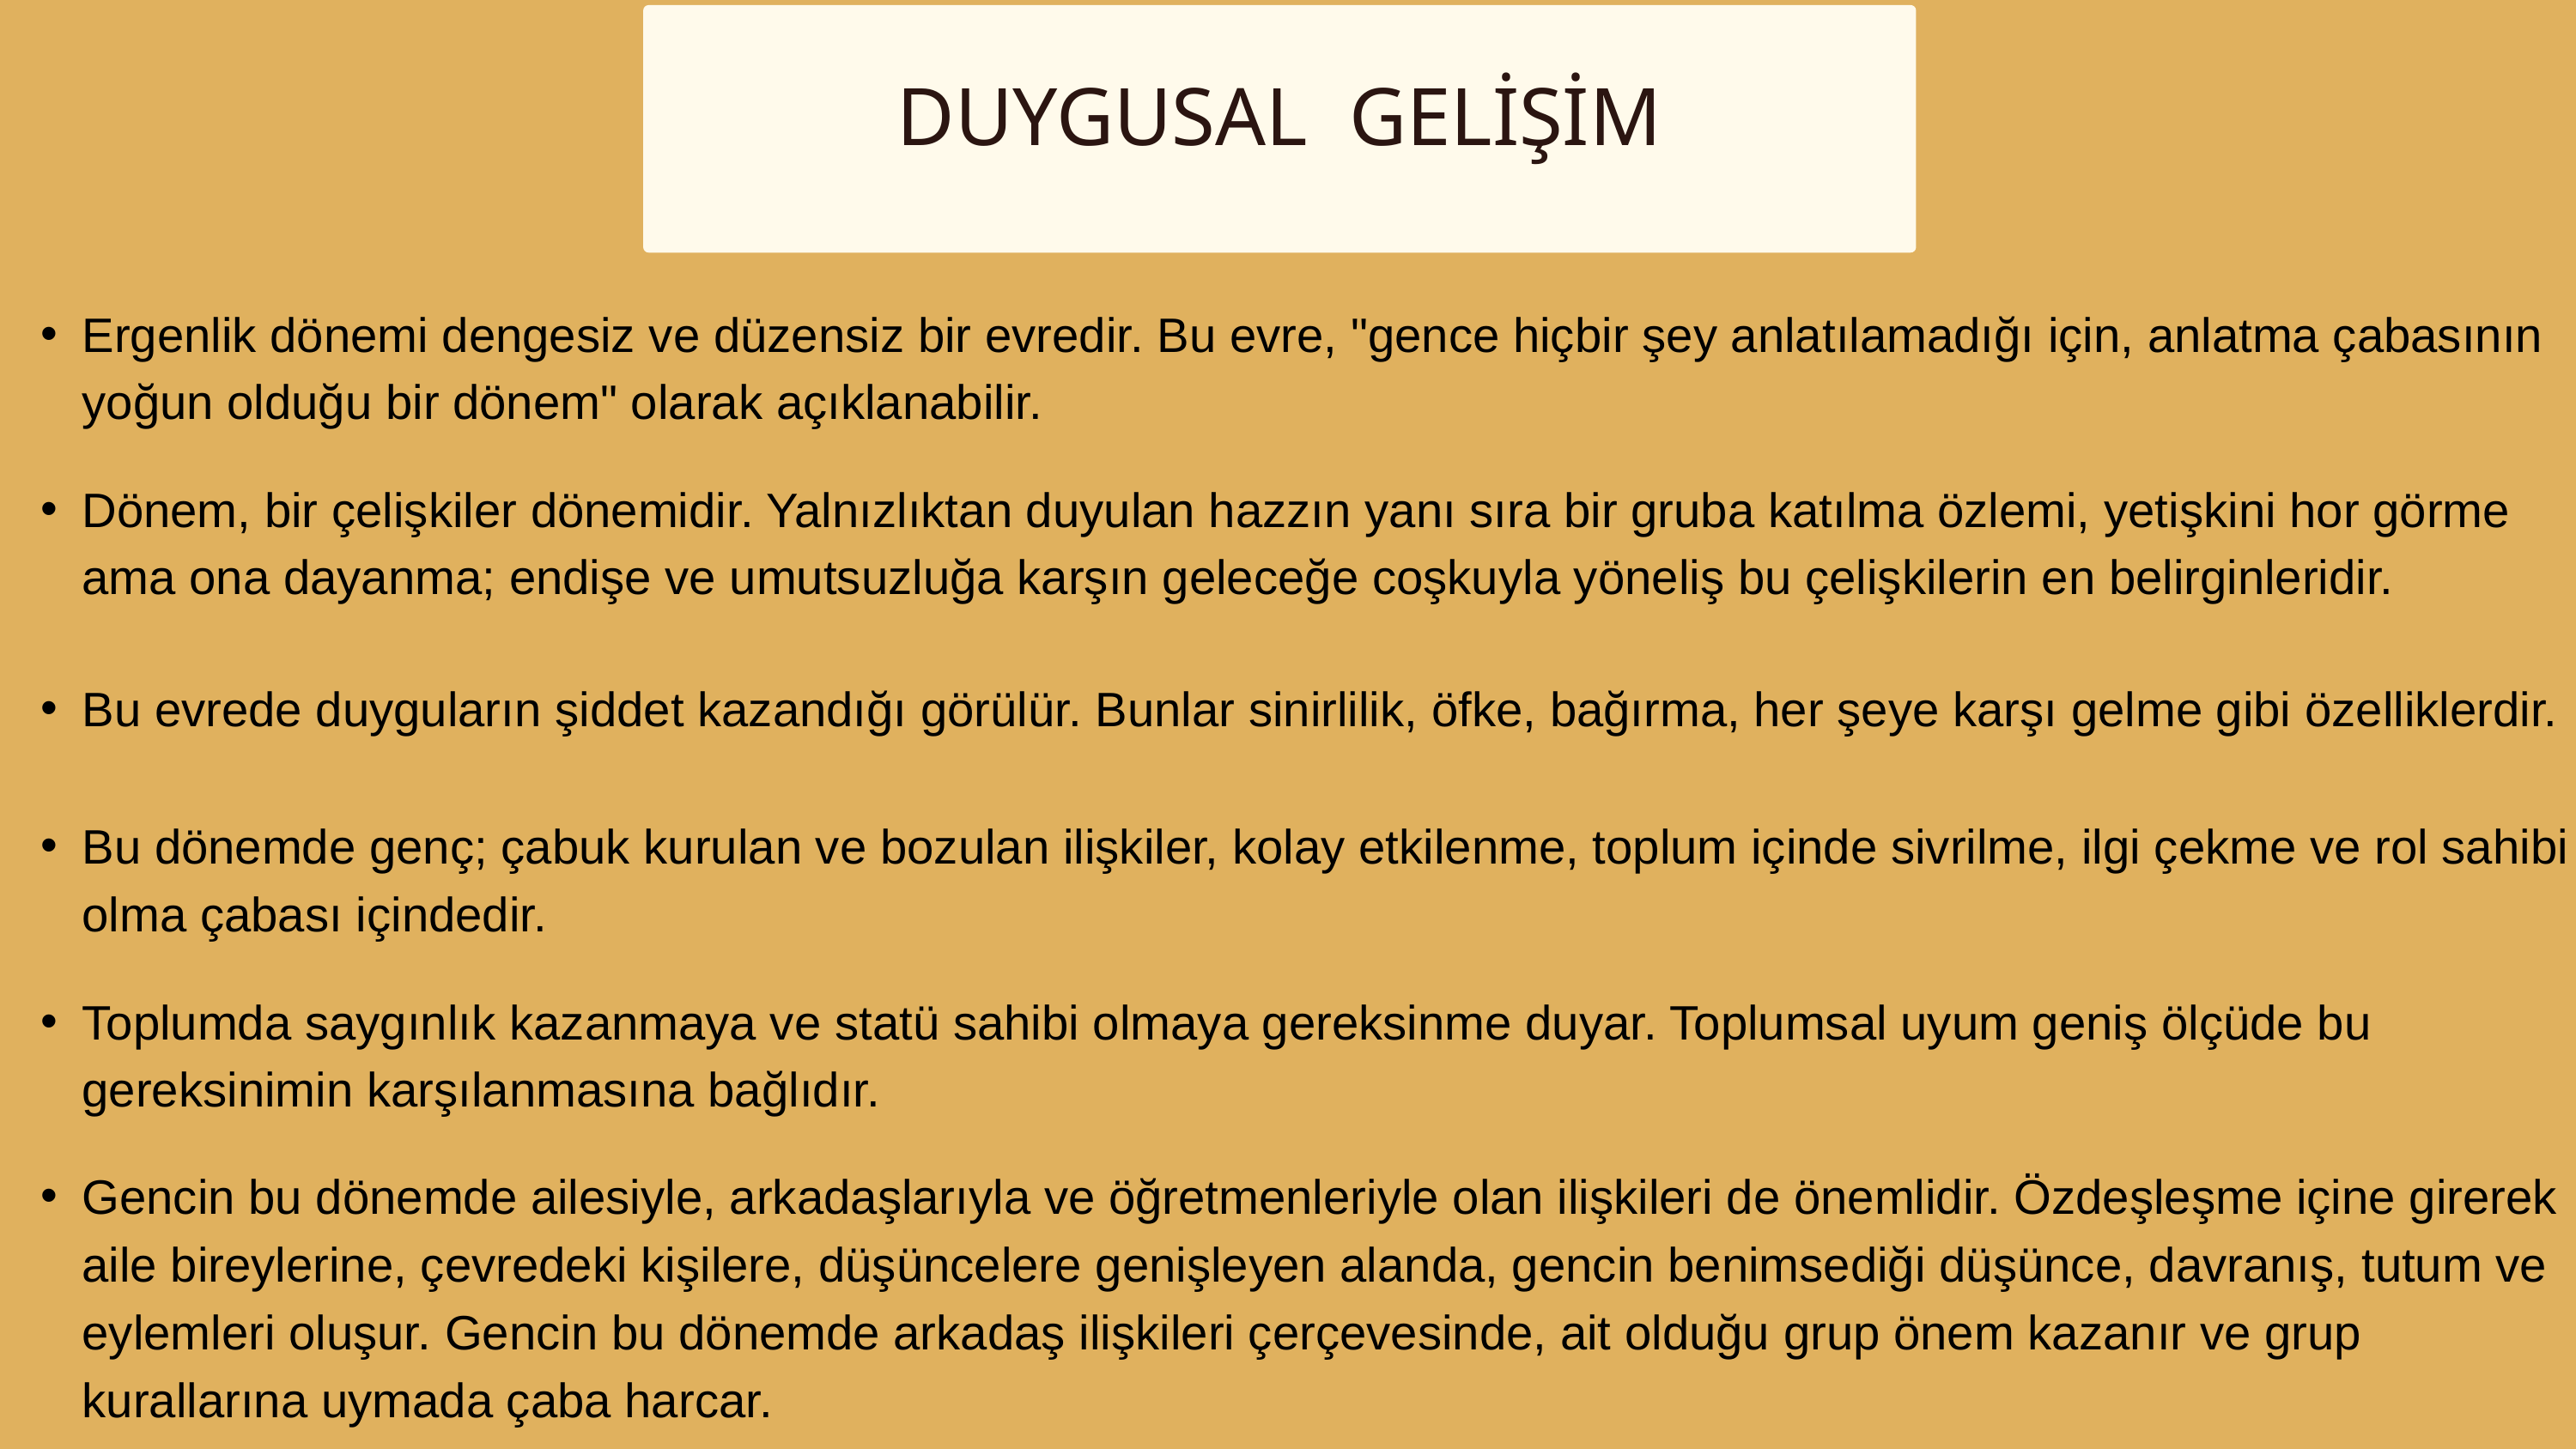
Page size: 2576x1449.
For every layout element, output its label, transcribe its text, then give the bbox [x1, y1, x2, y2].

text_box Bu dönemde genç; çabuk kurulan ve bozulan ilişkiler, kolay etkilenme, toplum içinde sivrilme, ilgi çekme ve rol sahibi olma çabası içindedir. [0, 805, 2576, 942]
text_box Gencin bu dönemde ailesiyle, arkadaşlarıyla ve öğretmenleriyle olan ilişkileri de önemlidir. Özdeşleşme içine girerek aile bireylerine, çevredeki kişilere, düşüncelere genişleyen alanda, gencin benimsediği düşünce, davranış, tutum ve eylemleri oluşur. Gencin bu dönemde arkadaş ilişkileri çerçevesinde, ait olduğu grup önem kazanır ve grup kurallarına uymada çaba harcar. [0, 1156, 2576, 1428]
text_box Dönem, bir çelişkiler dönemidir. Yalnızlıktan duyulan hazzın yanı sıra bir gruba katılma özlemi, yetişkini hor görme ama ona dayanma; endişe ve umutsuzluğa karşın geleceğe coşkuyla yöneliş bu çelişkilerin en belirginleridir. [0, 469, 2576, 605]
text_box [642, 4, 1917, 253]
text_box Toplumda saygınlık kazanmaya ve statü sahibi olmaya gereksinme duyar. Toplumsal uyum geniş ölçüde bu gereksinimin karşılanmasına bağlıdır. [0, 981, 2576, 1118]
text_box Bu evrede duyguların şiddet kazandığı görülür. Bunlar sinirlilik, öfke, bağırma, her şeye karşı gelme gibi özelliklerdir. [0, 669, 2560, 737]
text_box Ergenlik dönemi dengesiz ve düzensiz bir evredir. Bu evre, "gence hiçbir şey anlatılamadığı için, anlatma çabasının yoğun olduğu bir dönem" olarak açıklanabilir. [0, 294, 2576, 430]
